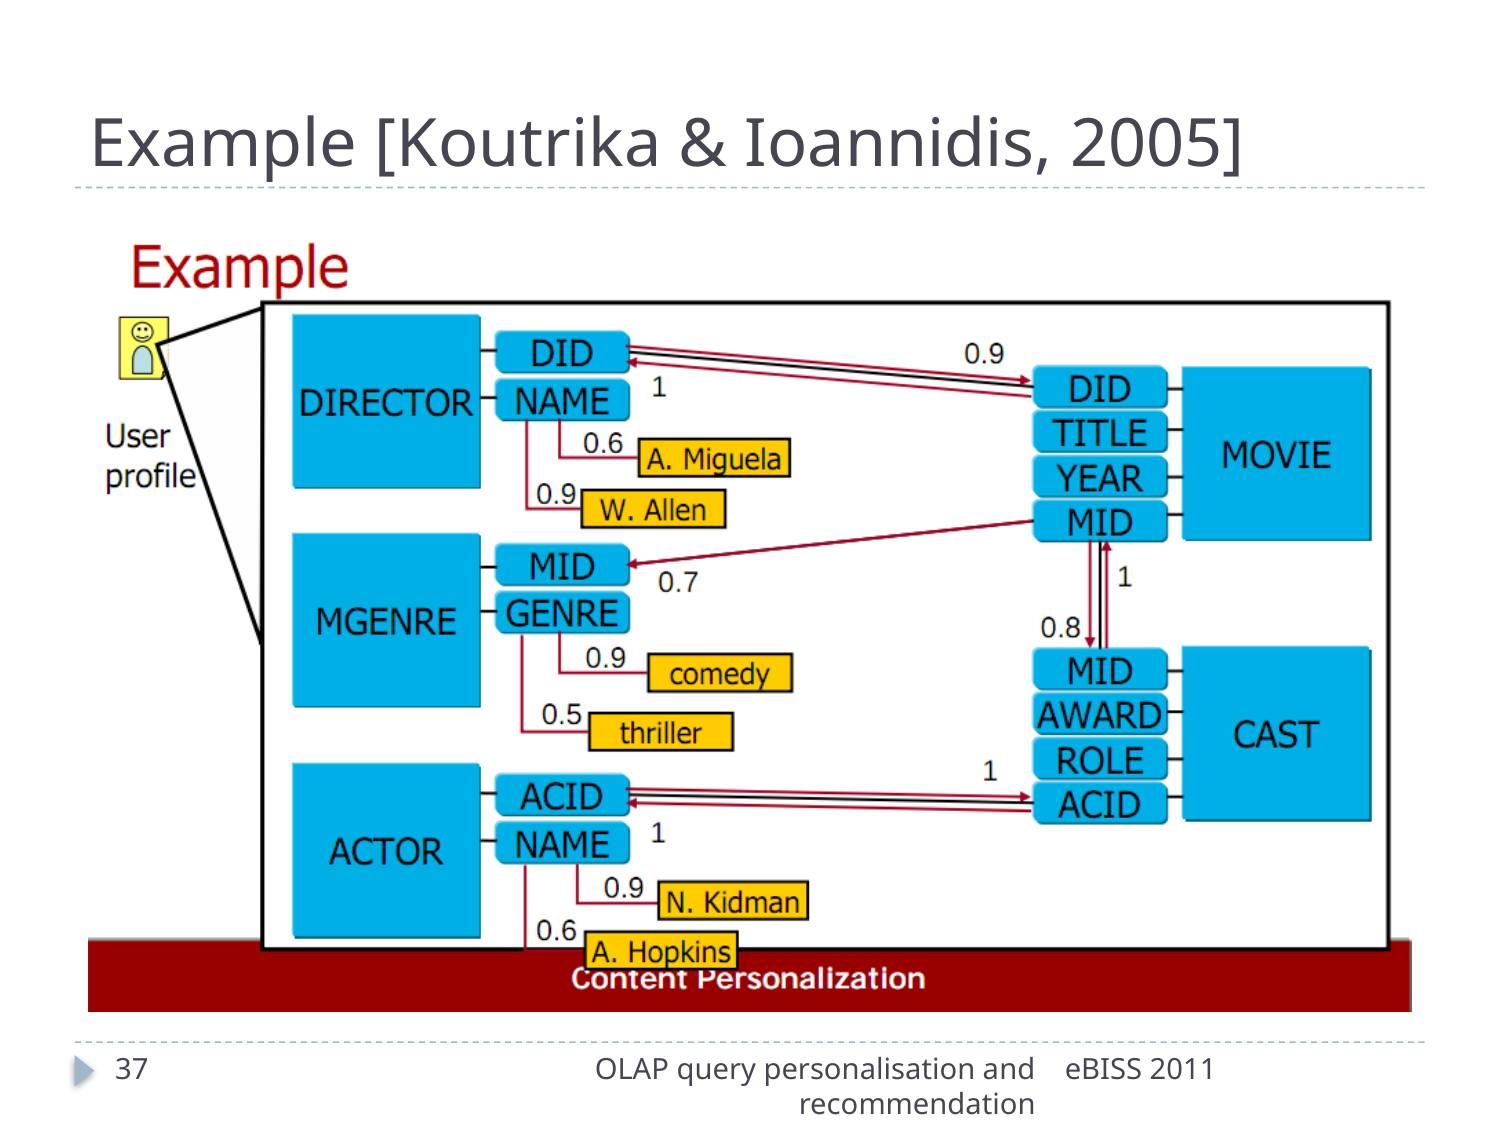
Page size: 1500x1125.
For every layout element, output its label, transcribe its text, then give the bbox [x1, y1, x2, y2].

title Example [Koutrika & Ioannidis, 2005] [75, 24, 1425, 188]
slide_number 37 [100, 1042, 426, 1103]
slide_number eBISS 2011 [1050, 1042, 1426, 1103]
footer OLAP query personalisation and recommendation [475, 1042, 1050, 1103]
picture [88, 207, 1412, 1012]
